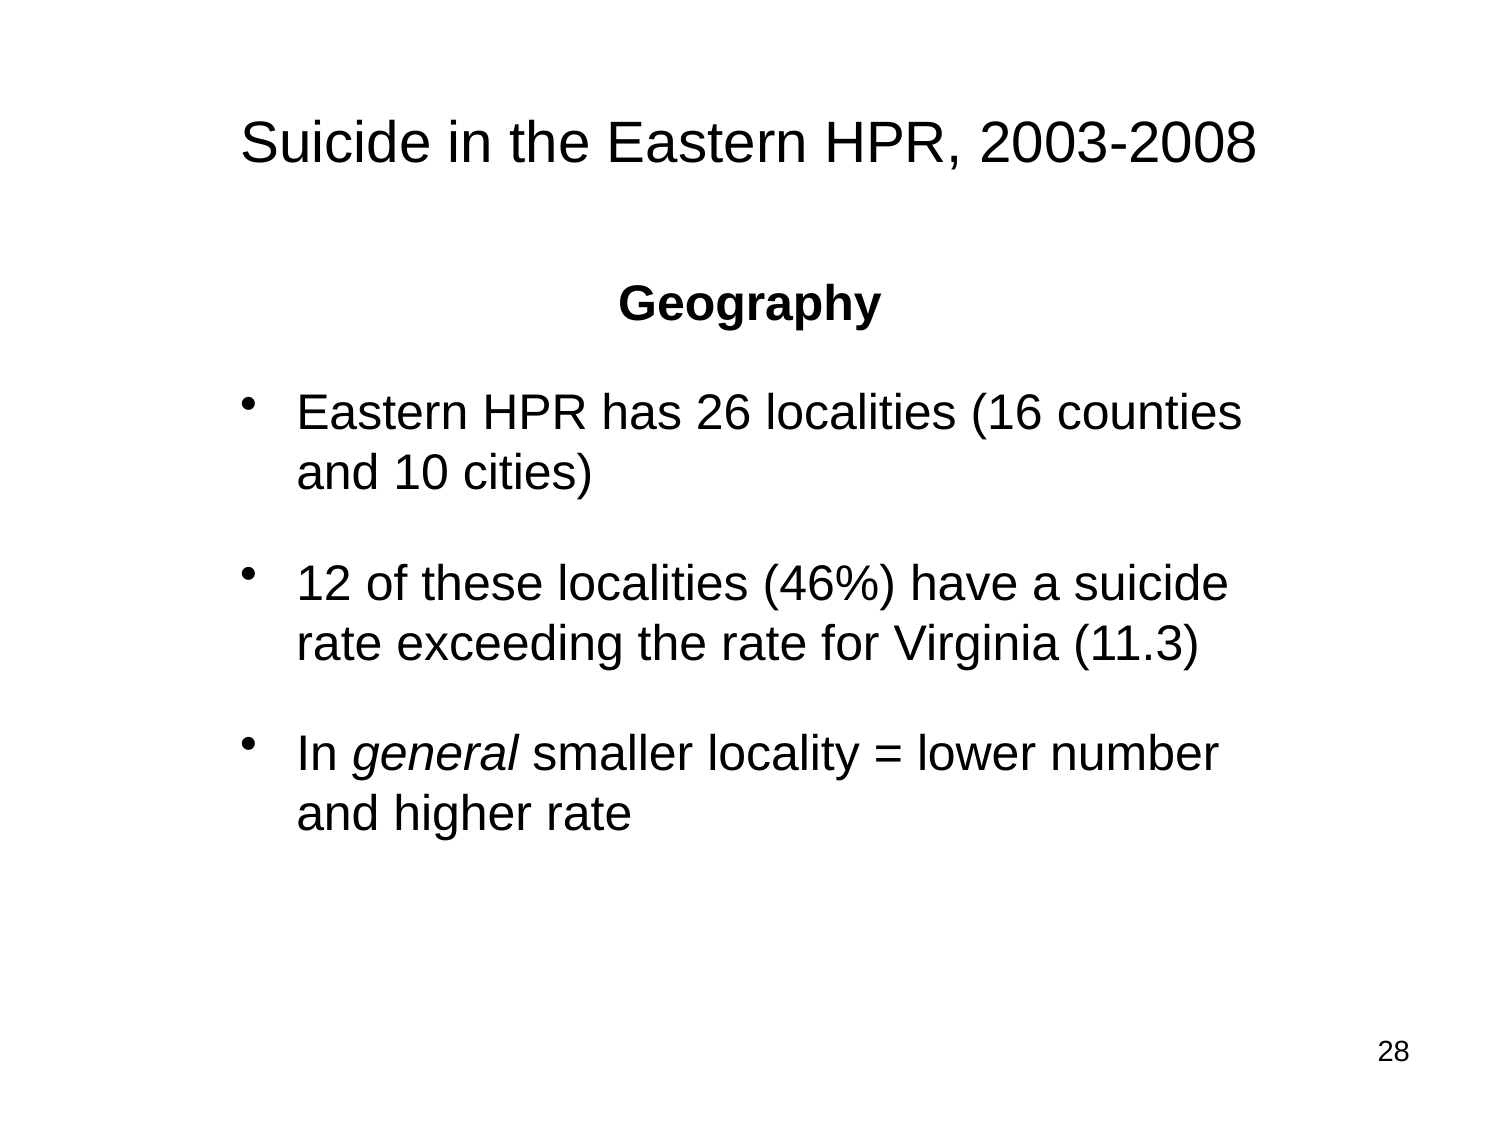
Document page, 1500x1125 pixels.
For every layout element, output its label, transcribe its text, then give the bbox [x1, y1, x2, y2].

list Geography Eastern HPR has 26 localities (16 counties and 10 cities) 12 of these localities (46%) have a suicide rate exceeding the rate for Virginia (11.3) In general smaller locality = lower number and higher rate [224, 262, 1276, 1006]
title Suicide in the Eastern HPR, 2003-2008 [74, 44, 1426, 233]
slide_number 28 [1074, 1024, 1426, 1103]
